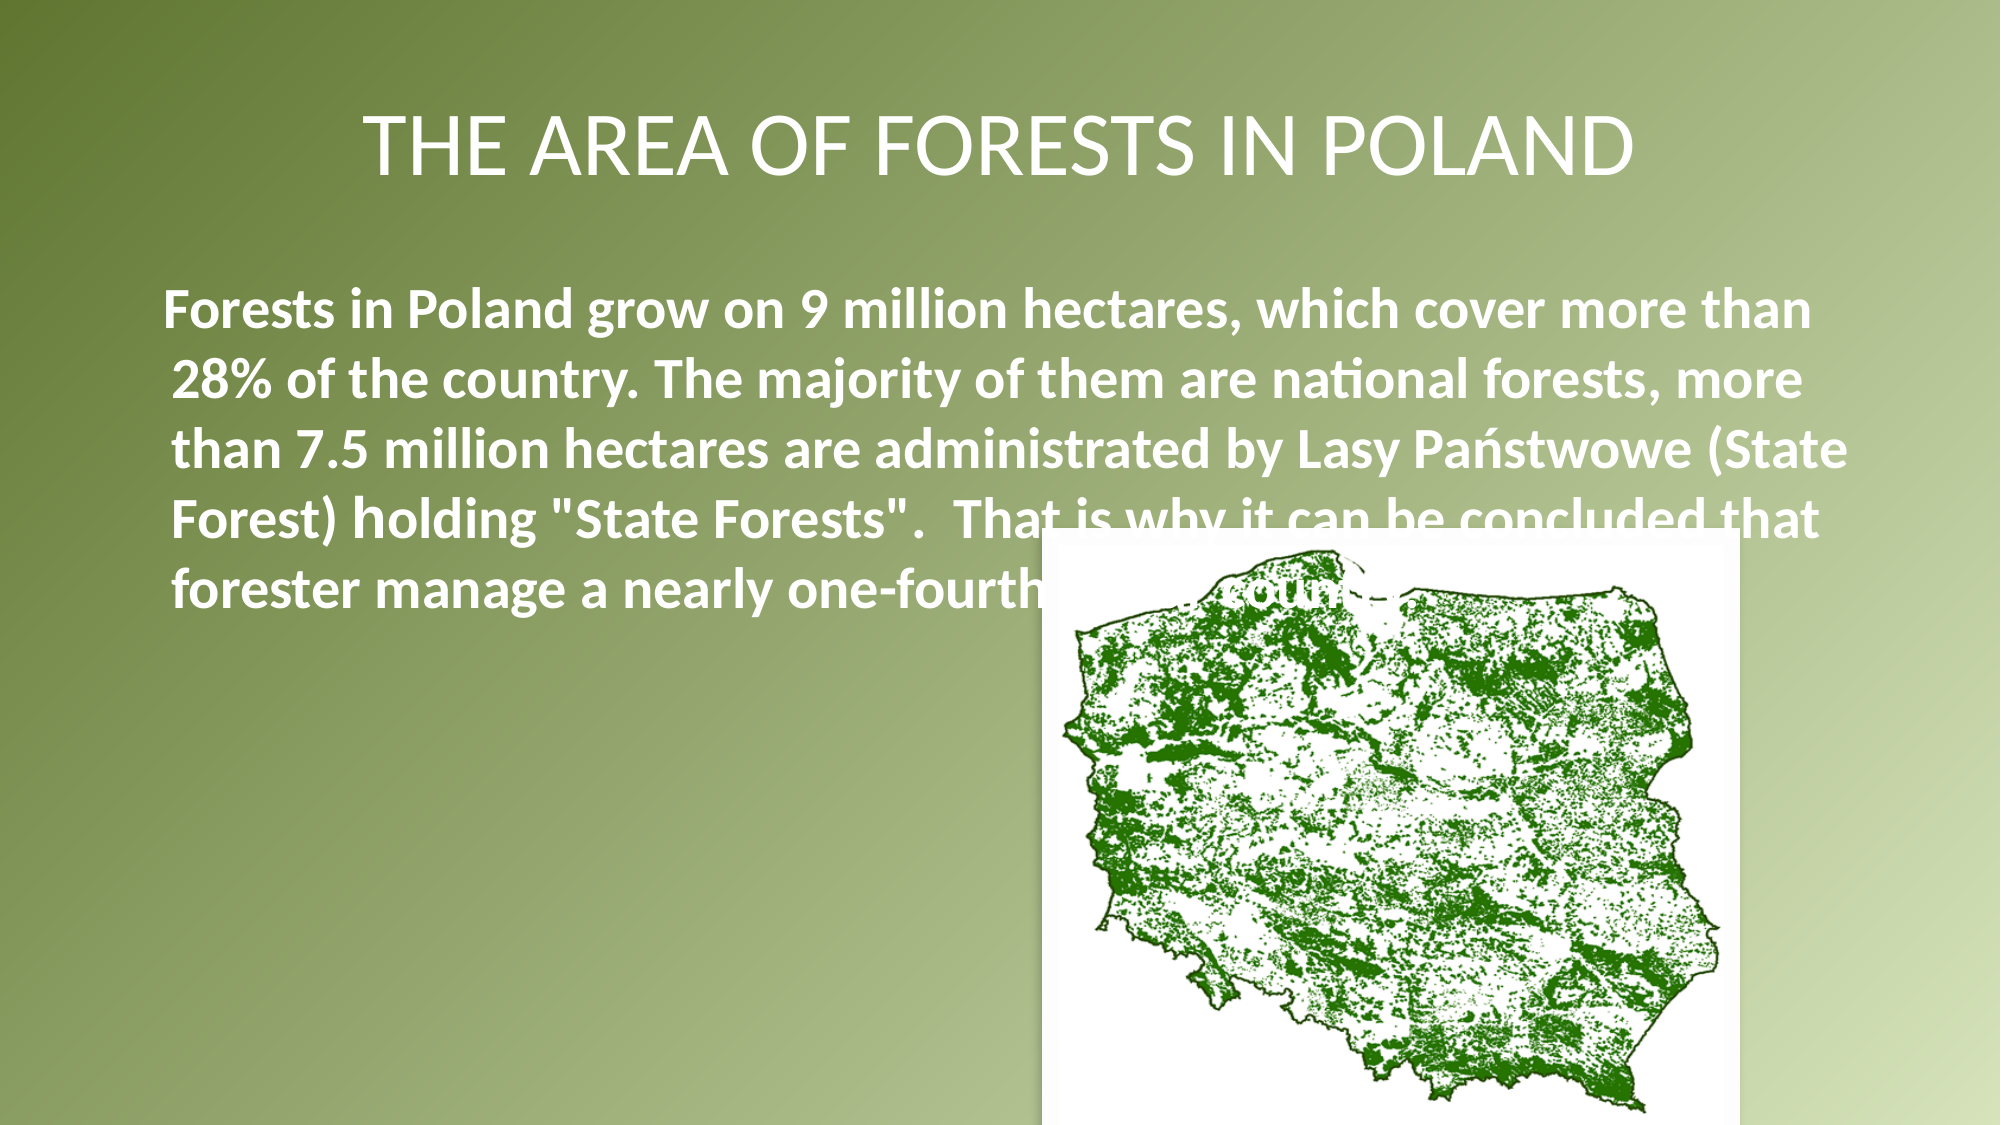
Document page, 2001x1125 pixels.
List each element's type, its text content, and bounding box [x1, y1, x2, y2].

picture [1058, 544, 1725, 1125]
list Forests in Poland grow on 9 million hectares, which cover more than 28% of the country. The majority of them are national forests, more than 7.5 million hectares are administrated by Lasy Państwowe (State Forest) holding "State Forests". That is why it can be concluded that forester manage a nearly one-fourth of our country. [99, 262, 1901, 1006]
title THE AREA OF FORESTS IN POLAND [99, 44, 1901, 233]
